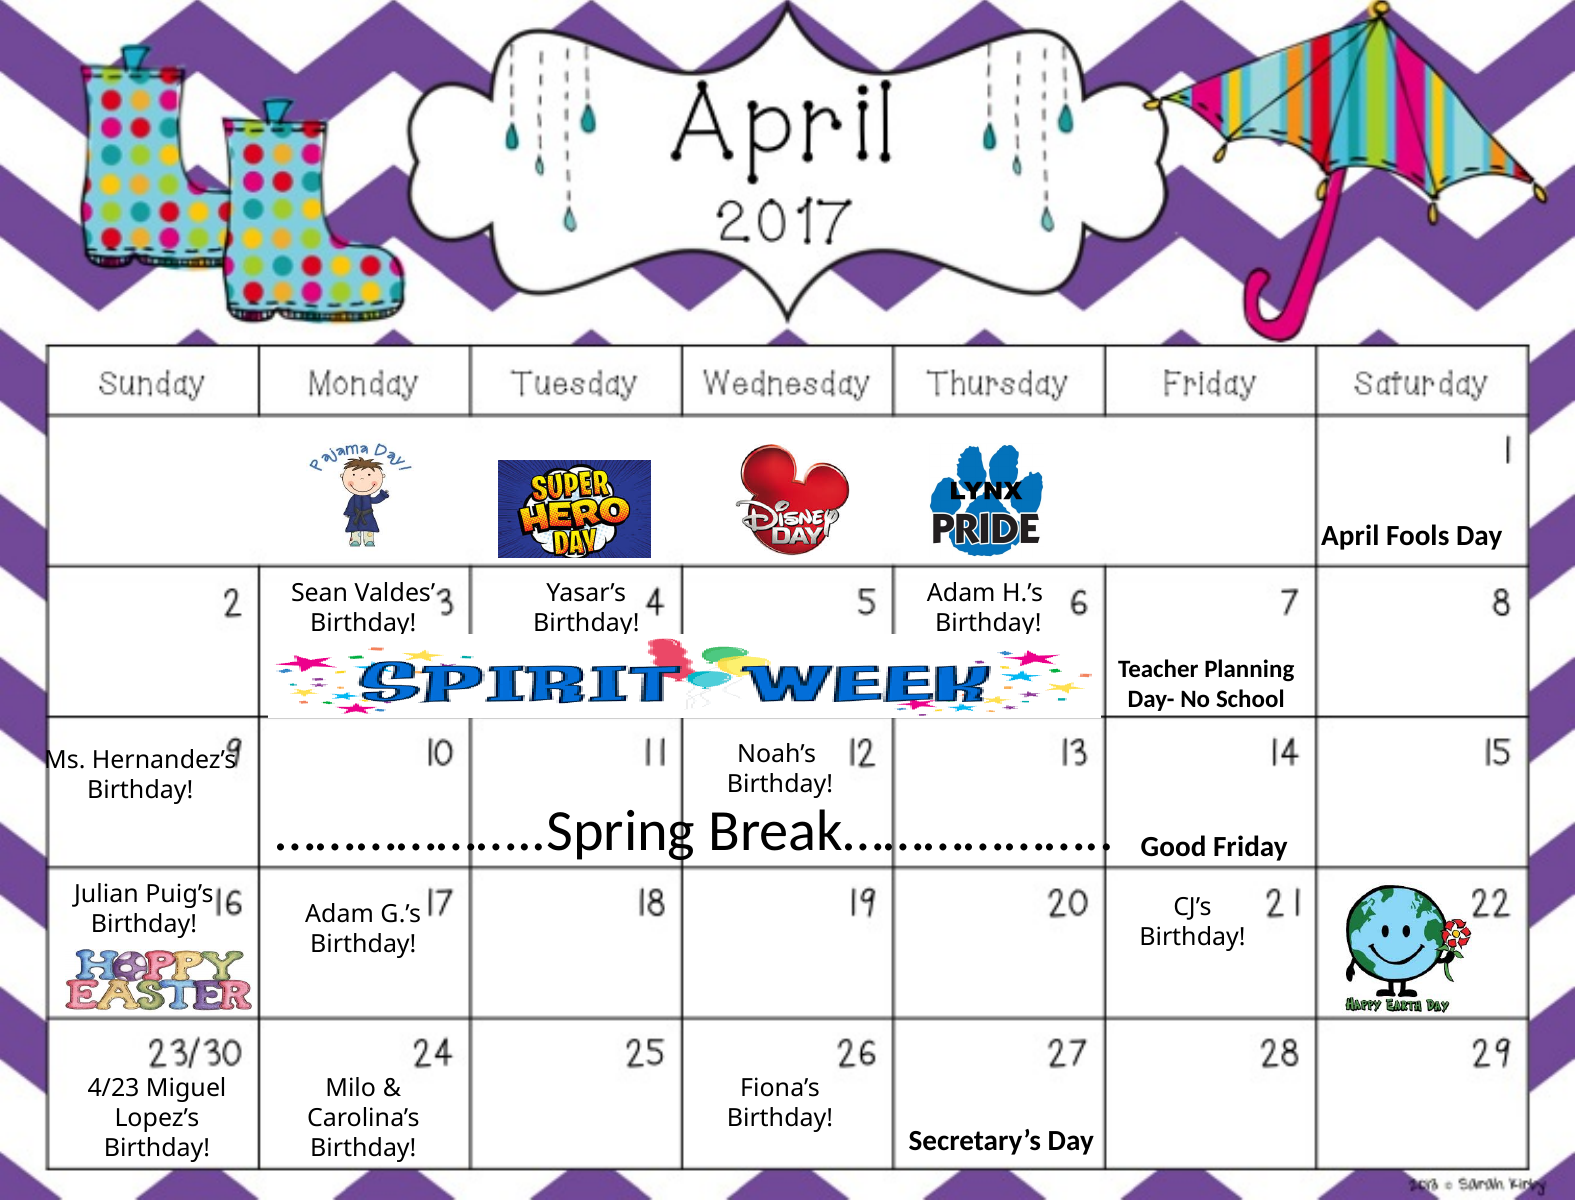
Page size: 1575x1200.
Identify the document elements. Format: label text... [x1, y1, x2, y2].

text_box Good Friday [1130, 819, 1303, 870]
text_box Adam G.’s Birthday! [251, 889, 475, 965]
text_box April Fools Day [1306, 509, 1518, 559]
text_box Teacher Planning Day- No School [1106, 645, 1310, 720]
text_box CJ’s Birthday! [1081, 882, 1304, 958]
picture [0, 0, 1575, 1200]
text_box Noah’s Birthday! [668, 730, 892, 784]
text_box Julian Puig’s Birthday! [32, 870, 256, 945]
text_box Sean Valdes’ Birthday! [251, 568, 475, 644]
text_box Yasar’s Birthday! [474, 569, 698, 632]
text_box Ms. Hernandez’s Birthday! [28, 735, 252, 811]
text_box Adam H.’s Birthday! [876, 568, 1100, 633]
text_box ………………..Spring Break……………….. [260, 784, 1130, 870]
text_box Milo & Carolina’s Birthday! [251, 1063, 475, 1169]
text_box Secretary’s Day [893, 1114, 1109, 1164]
text_box Fiona’s Birthday! [668, 1063, 892, 1139]
text_box 4/23 Miguel Lopez’s Birthday! [45, 1063, 251, 1169]
